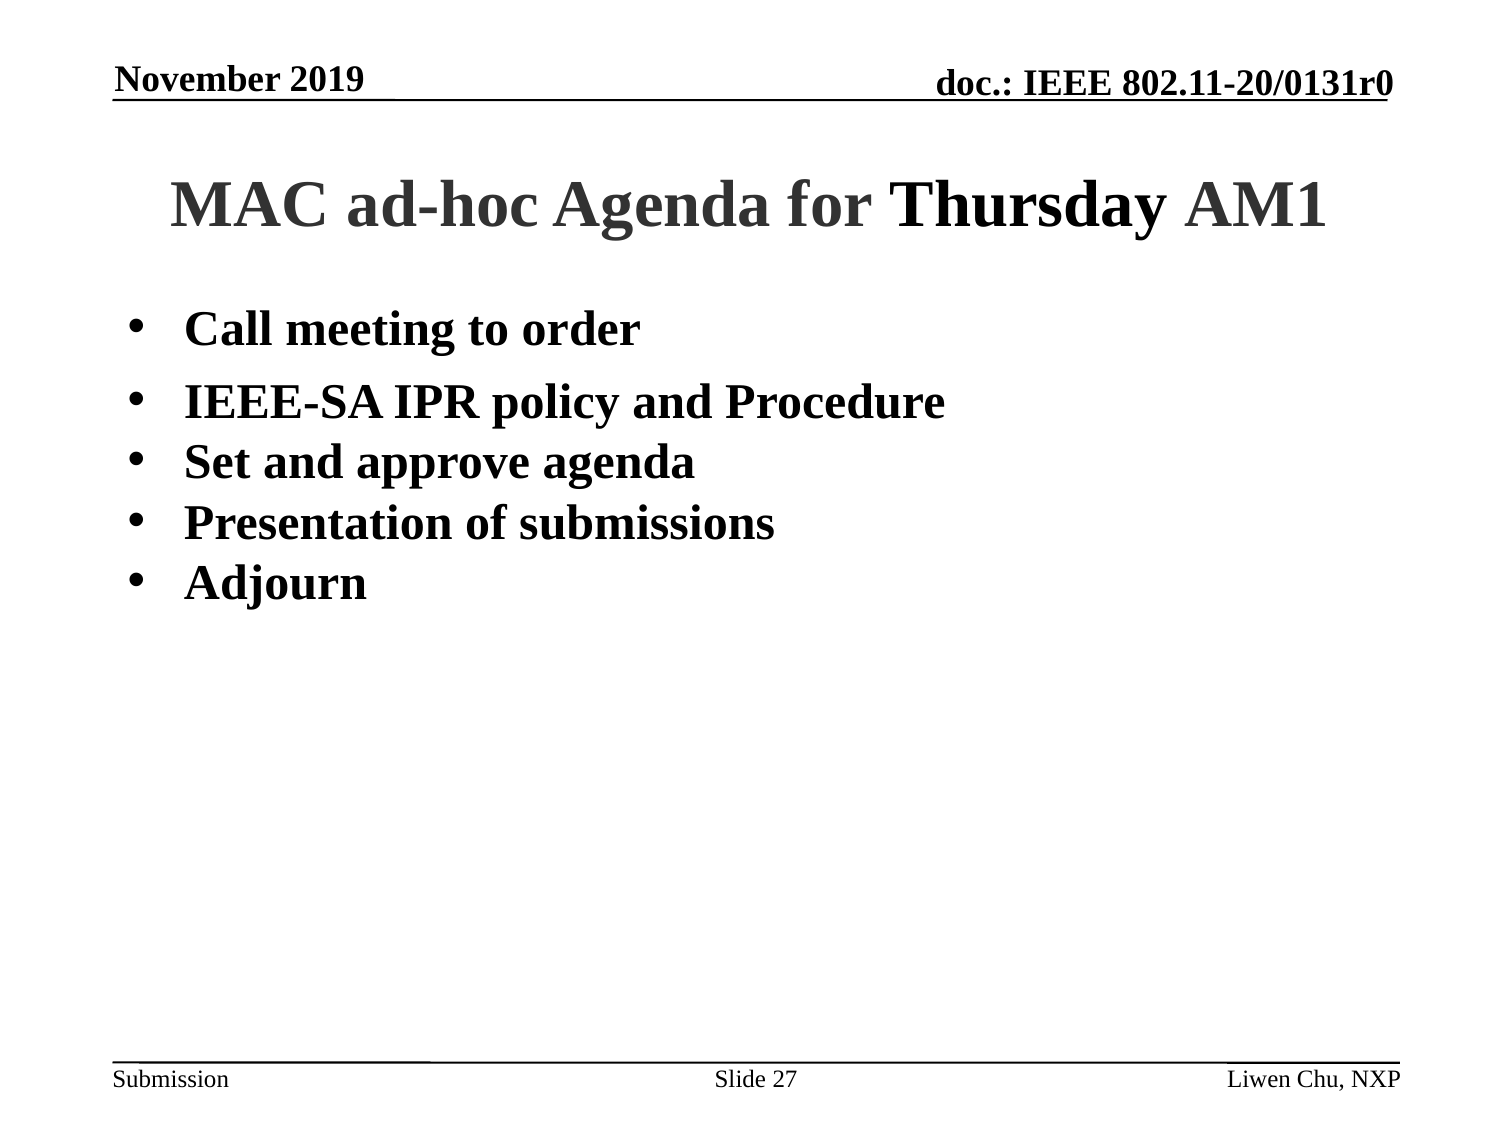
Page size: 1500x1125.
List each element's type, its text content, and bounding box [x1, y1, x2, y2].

title MAC ad-hoc Agenda for Thursday AM1 [62, 112, 1438, 288]
footer Liwen Chu, NXP [878, 1061, 1402, 1093]
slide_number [114, 54, 423, 100]
slide_number Slide 27 [712, 1061, 800, 1123]
list Call meeting to order IEEE-SA IPR policy and Procedure Set and approve agenda Presentation of submissions Adjourn [112, 299, 1388, 975]
